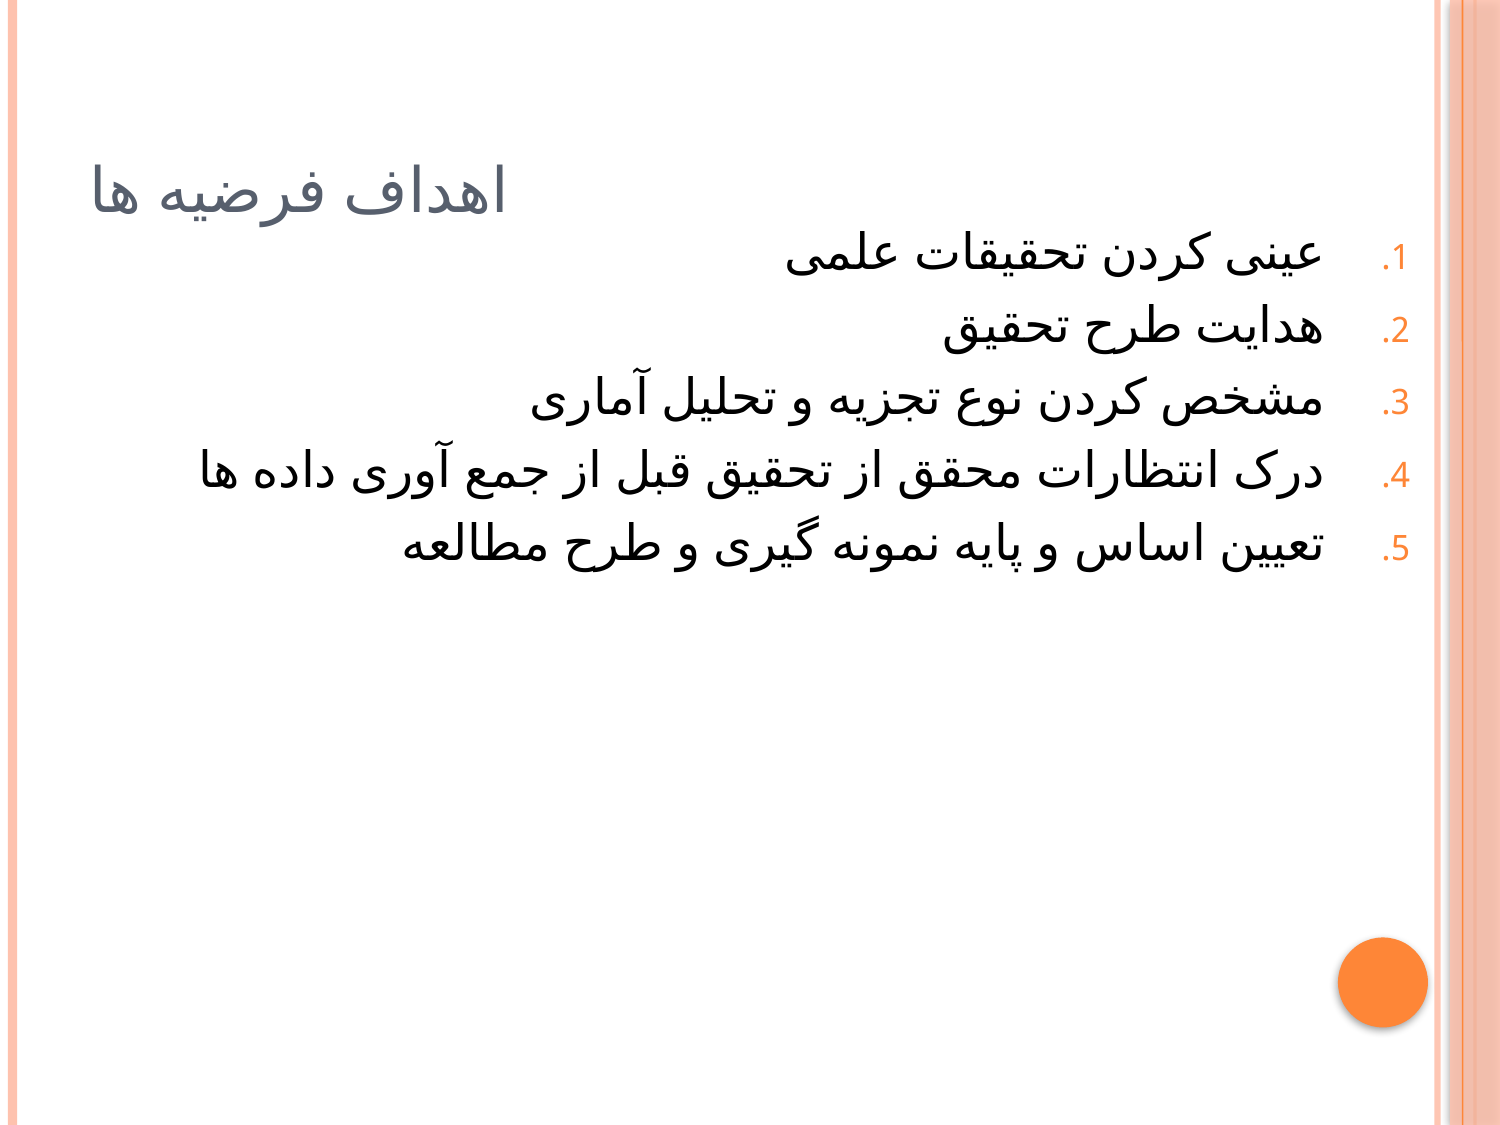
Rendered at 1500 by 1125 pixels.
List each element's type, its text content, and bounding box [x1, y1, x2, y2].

title اهداف فرضیه ها [75, 45, 1300, 212]
list عینی کردن تحقیقات علمی هدایت طرح تحقیق مشخص کردن نوع تجزیه و تحلیل آماری درک انتظارات محقق از تحقیق قبل از جمع آوری داده ها تعیین اساس و پایه نمونه گیری و طرح مطالعه [75, 212, 1425, 1063]
